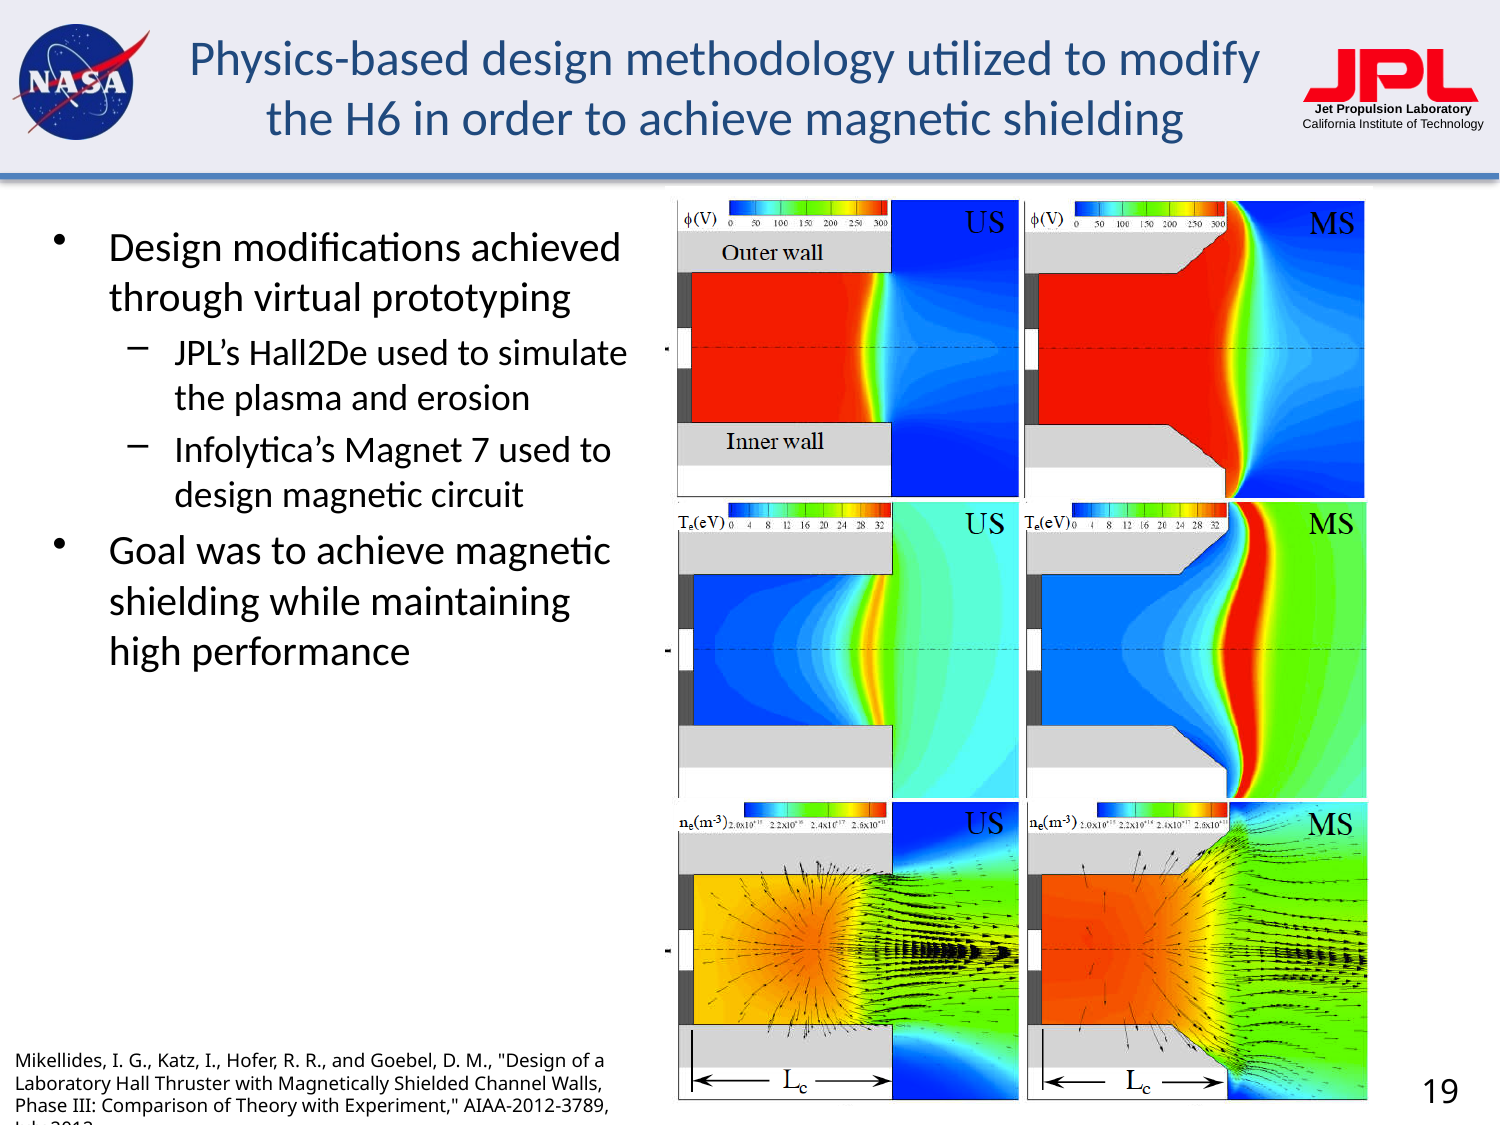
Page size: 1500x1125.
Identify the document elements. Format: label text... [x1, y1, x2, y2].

picture [1303, 49, 1479, 102]
slide_number 19 [1406, 1062, 1488, 1113]
picture [665, 186, 1374, 1106]
list Design modifications achieved through virtual prototyping JPL’s Hall2De used to simulate the plasma and erosion Infolytica’s Magnet 7 used to design magnetic circuit Goal was to achieve magnetic shielding while maintaining high performance [37, 212, 647, 1013]
text_box Mikellides, I. G., Katz, I., Hofer, R. R., and Goebel, D. M., "Design of a Laboratory Hall Thruster with Magnetically Shielded Channel Walls, Phase III: Comparison of Theory with Experiment," AIAA-2012-3789, July 2012. [0, 1041, 660, 1125]
picture [12, 24, 150, 140]
title Physics-based design methodology utilized to modify the H6 in order to achieve magnetic shielding [162, 16, 1288, 155]
